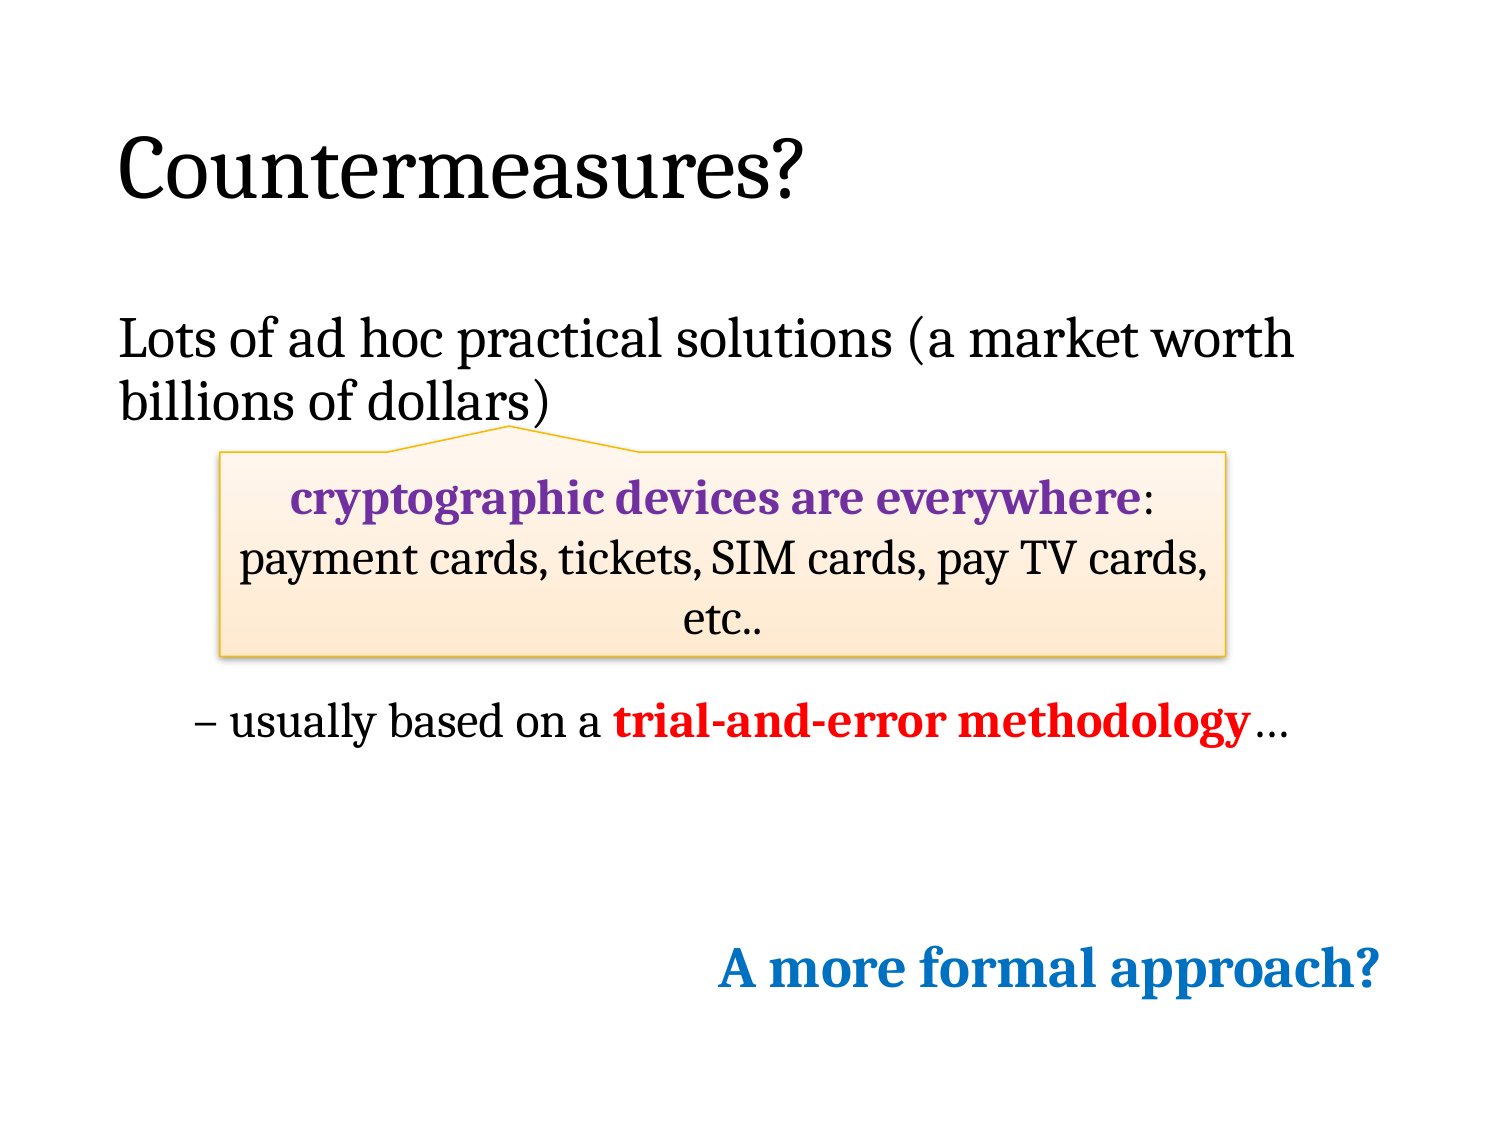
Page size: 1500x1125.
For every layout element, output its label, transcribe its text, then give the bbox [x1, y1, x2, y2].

title Countermeasures? [103, 59, 1397, 278]
list Lots of ad hoc practical solutions (a market worth billions of dollars) – usually based on a trial-and-error methodology… A more formal approach? [103, 299, 1397, 1014]
text_box cryptographic devices are everywhere: payment cards, tickets, SIM cards, pay TV cards, etc.. [219, 425, 1227, 658]
